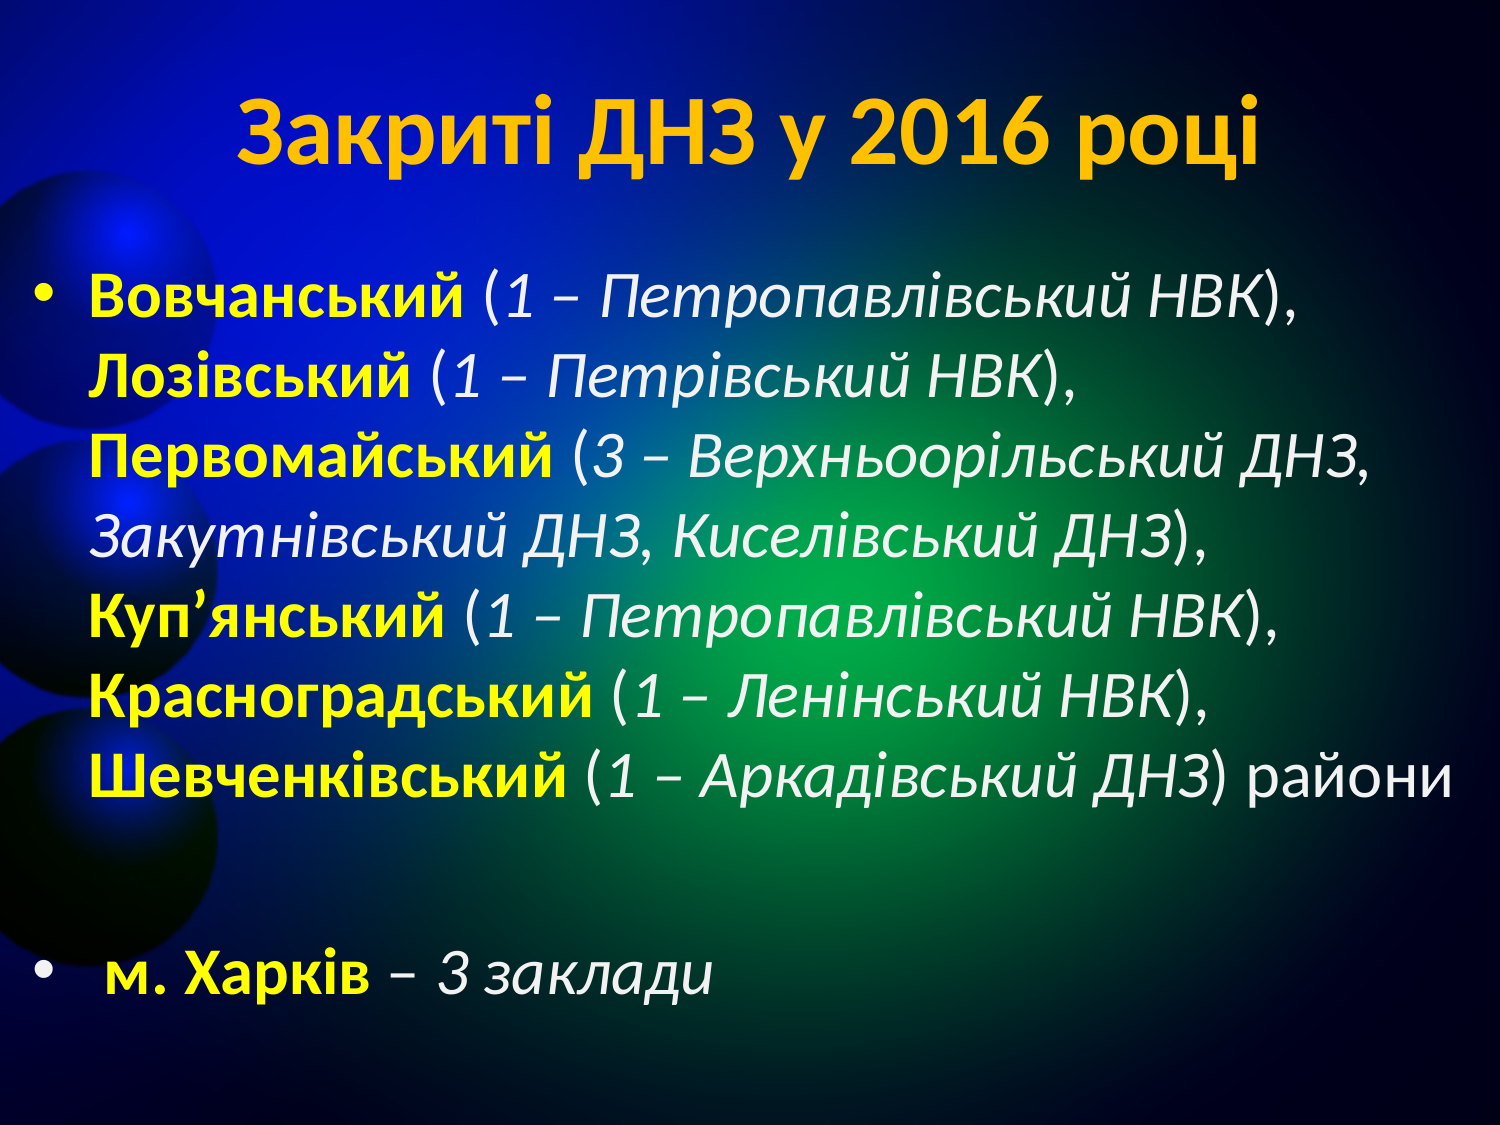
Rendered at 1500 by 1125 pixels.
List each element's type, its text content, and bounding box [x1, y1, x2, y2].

list Вовчанський (1 – Петропавлівський НВК), Лозівський (1 – Петрівський НВК), Первомайський (3 – Верхньоорільський ДНЗ, Закутнівський ДНЗ, Киселівський ДНЗ), Куп’янський (1 – Петропавлівський НВК), Красноградський (1 – Ленінський НВК), Шевченківський (1 – Аркадівський ДНЗ) райони м. Харків – 3 заклади [17, 243, 1483, 1012]
picture [0, 0, 1500, 1125]
title Закриті ДНЗ у 2016 році [74, 30, 1426, 219]
